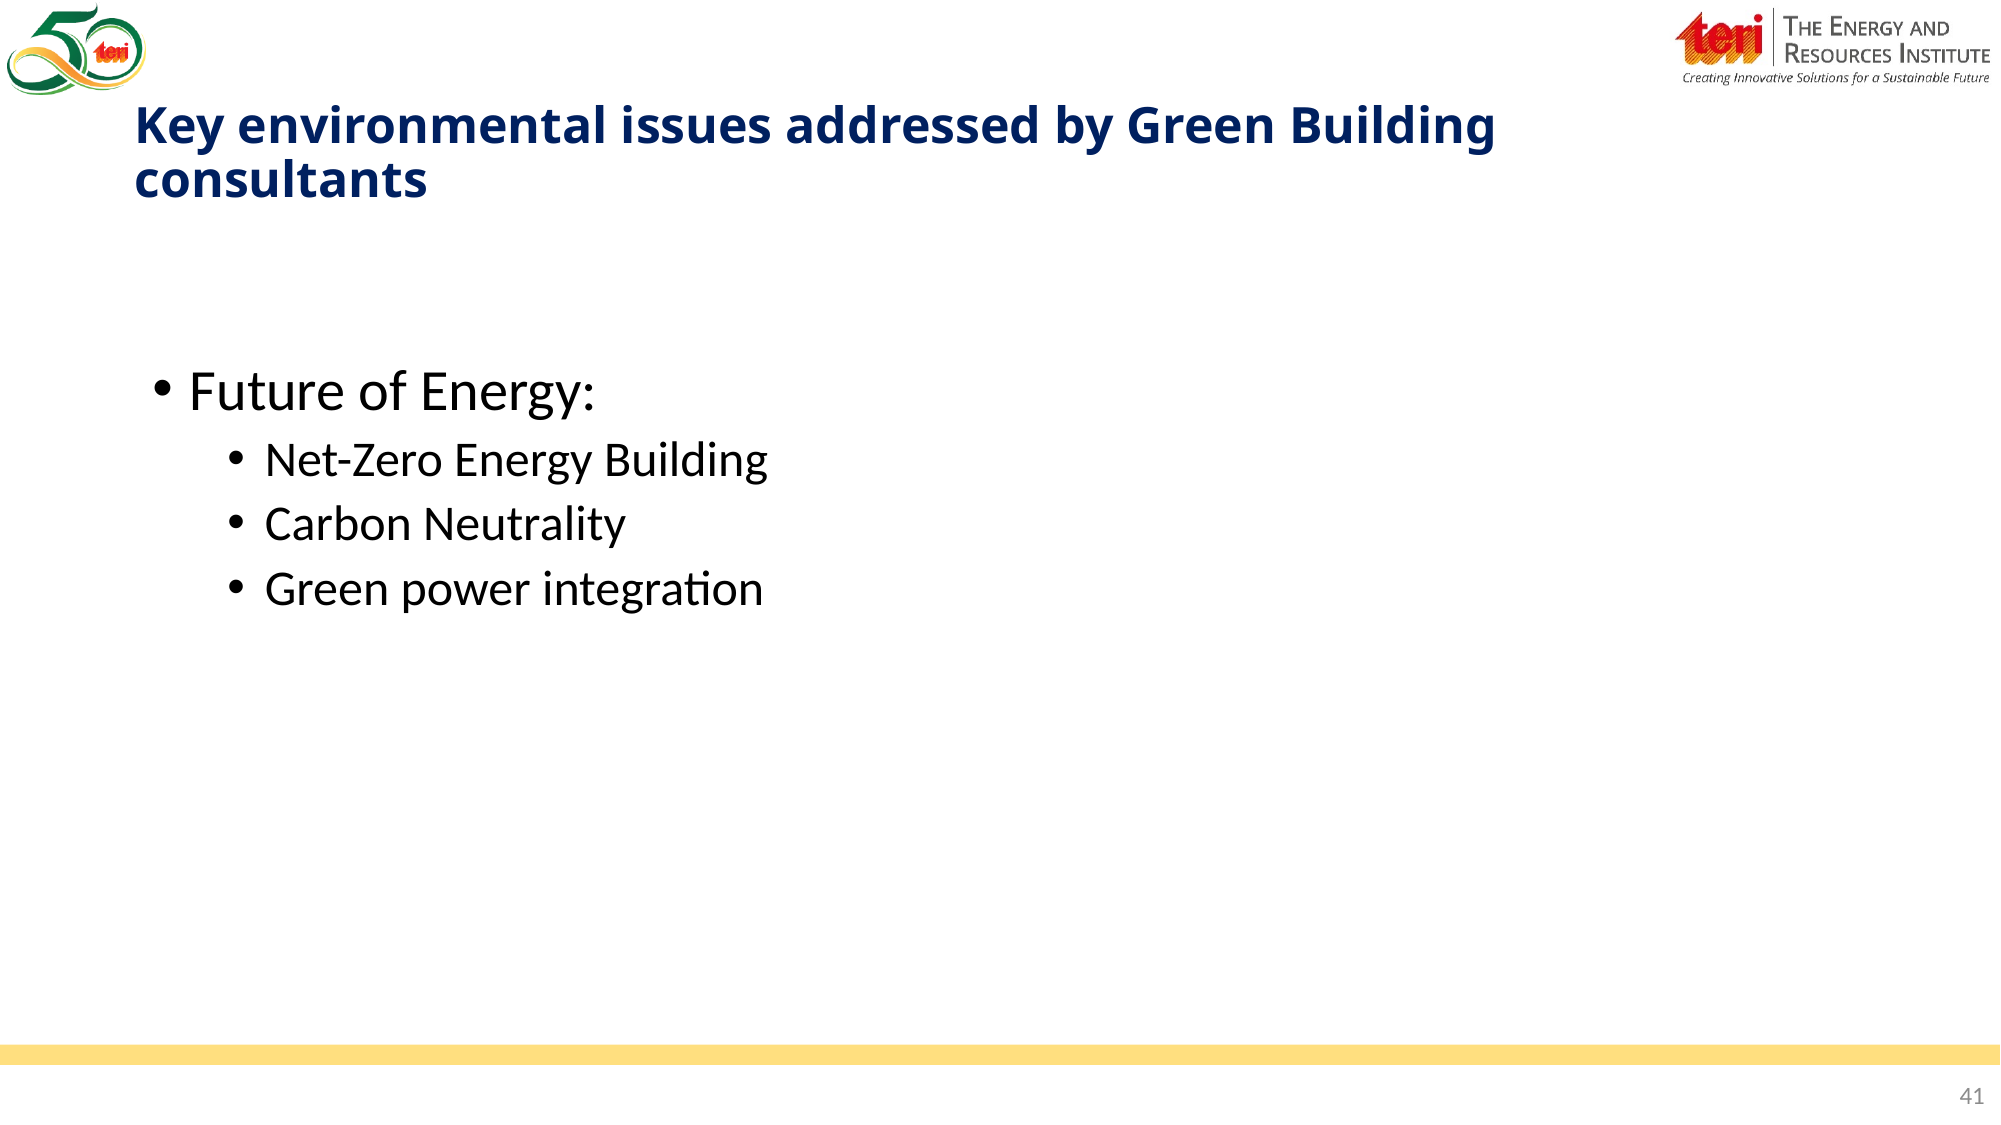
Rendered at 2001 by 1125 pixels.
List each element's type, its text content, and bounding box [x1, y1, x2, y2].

picture [1669, 1, 2001, 95]
picture [7, 2, 146, 95]
slide_number 41 [1844, 1065, 2000, 1124]
title Key environmental issues addressed by Green Building consultants [119, 92, 1784, 216]
list Future of Energy: Net-Zero Energy Building Carbon Neutrality Green power integration [137, 261, 1863, 960]
